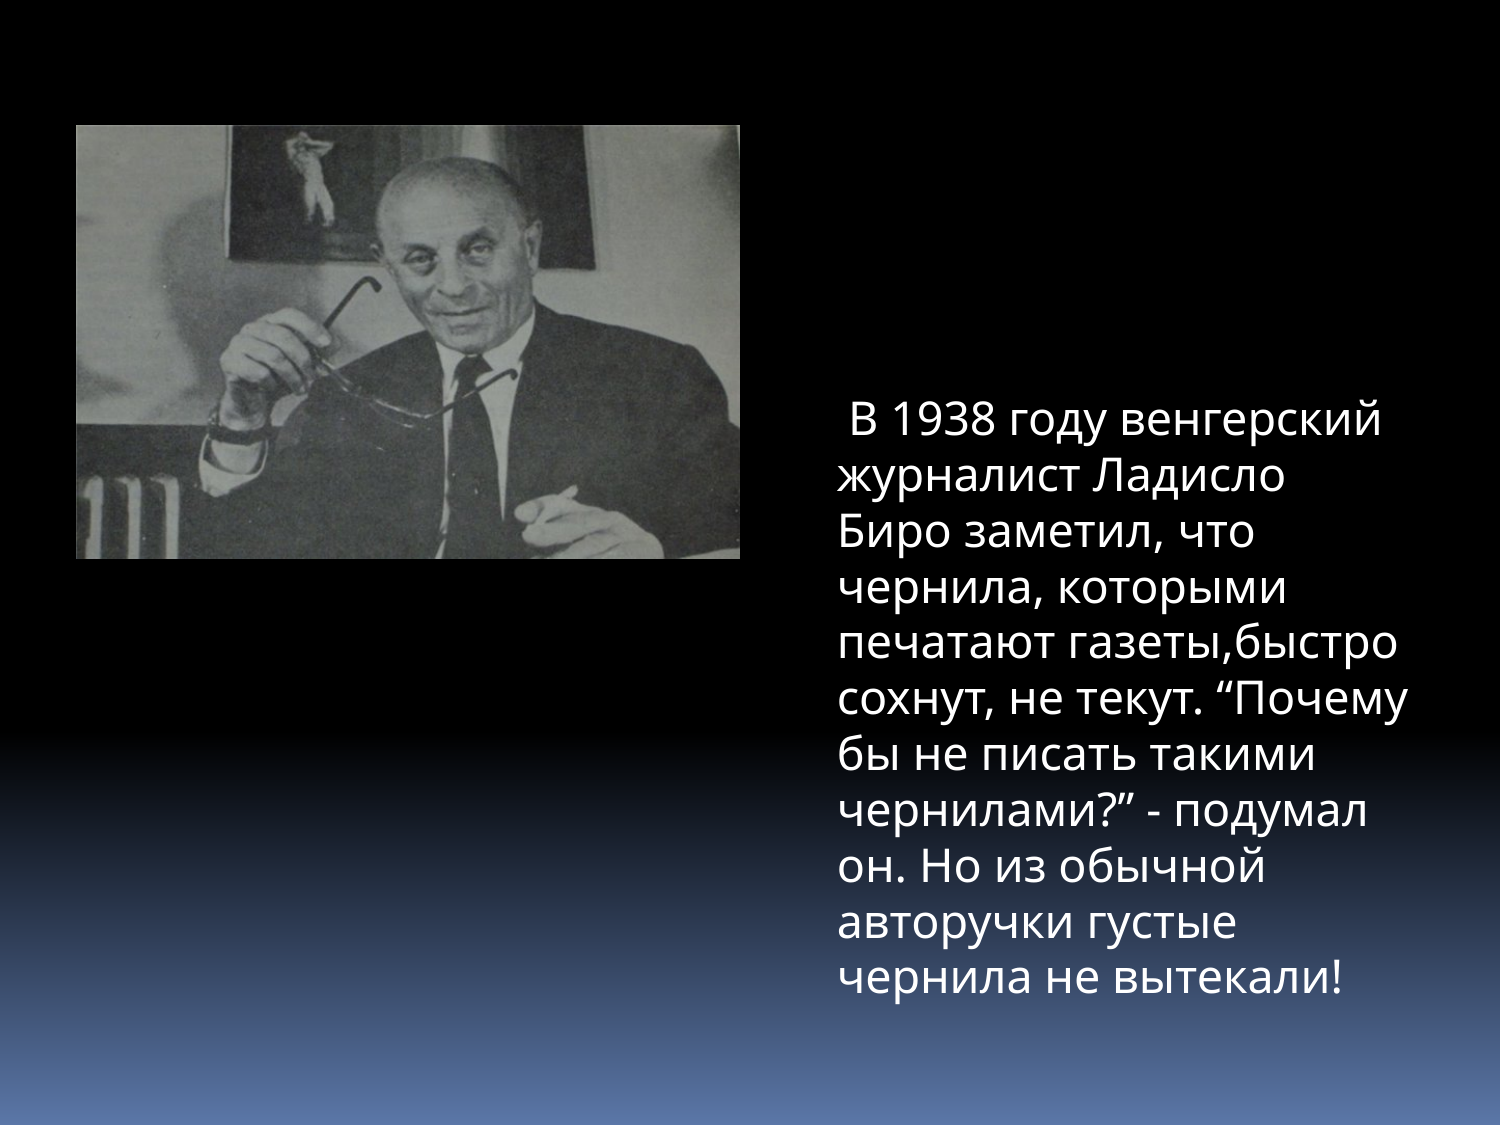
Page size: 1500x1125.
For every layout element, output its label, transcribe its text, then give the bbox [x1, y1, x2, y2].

list В 1938 году венгерский журналист Ладисло Биро заметил, что чернила, которыми печатают газеты,быстро сохнут, не текут. “Почему бы не писать такими чернилами?” - подумал он. Но из обычной авторучки густые чернила не вытекали! [763, 314, 1427, 1033]
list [76, 124, 740, 559]
